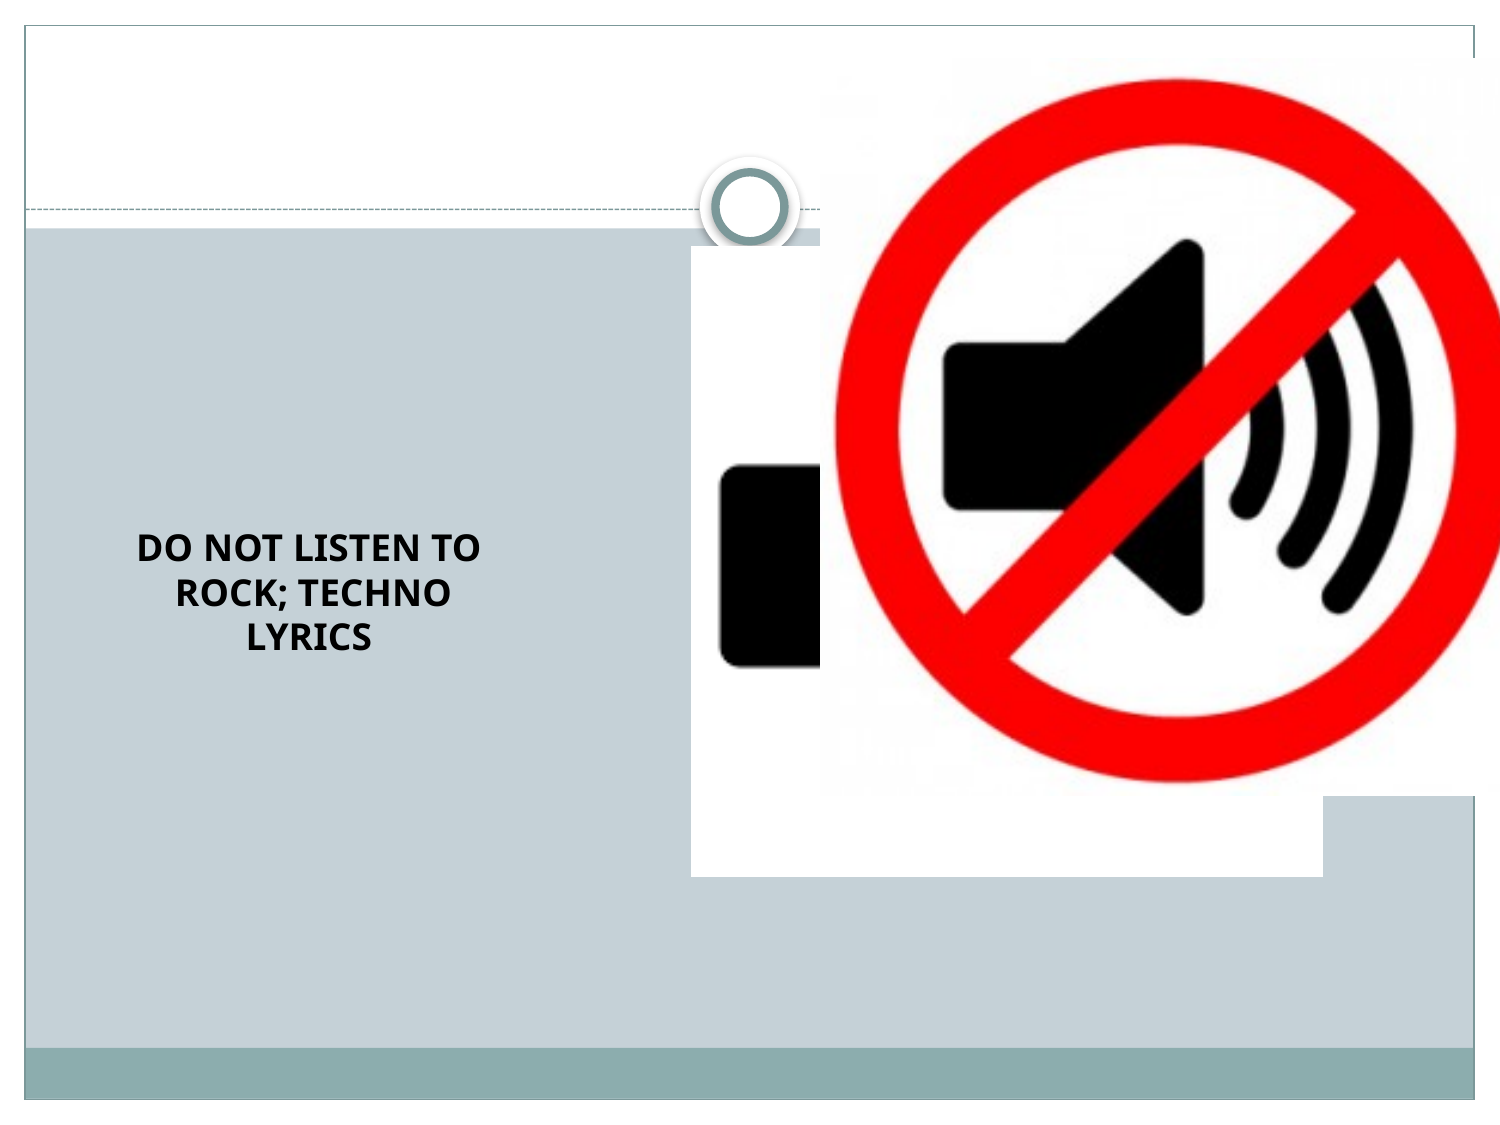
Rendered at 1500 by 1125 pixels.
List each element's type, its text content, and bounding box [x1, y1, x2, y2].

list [691, 245, 1323, 877]
title DO NOT LISTEN TO ROCK; TECHNO LYRICS [70, 515, 558, 666]
picture [820, 58, 1500, 797]
